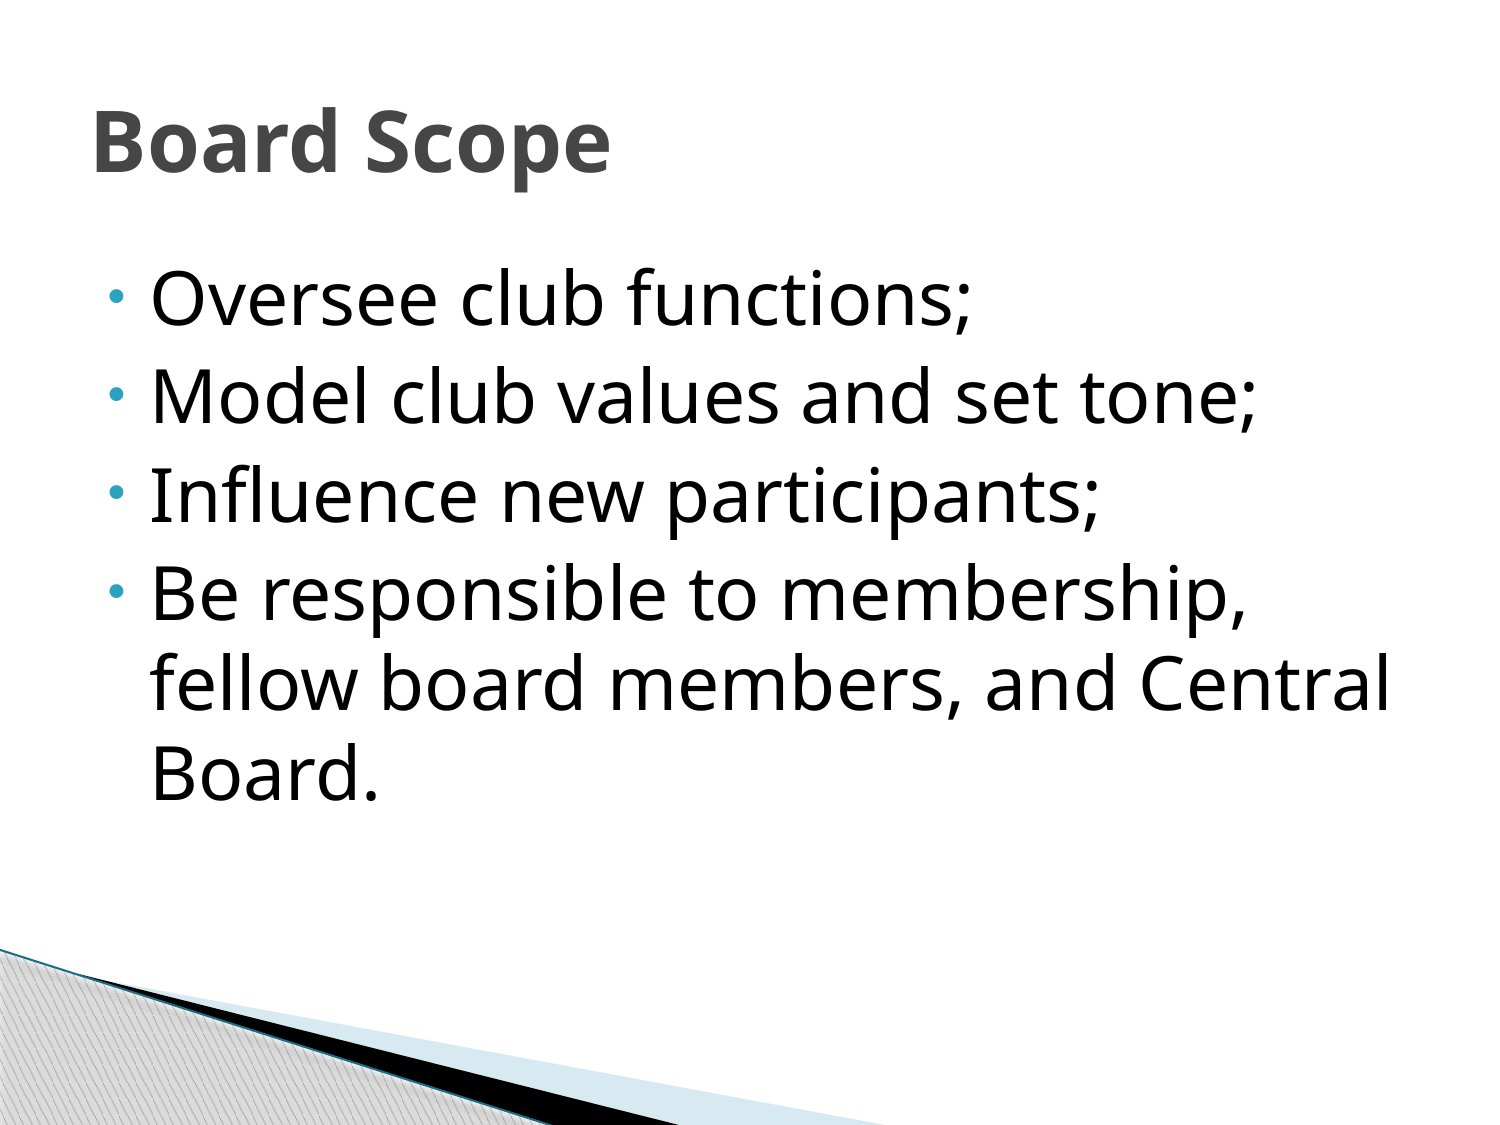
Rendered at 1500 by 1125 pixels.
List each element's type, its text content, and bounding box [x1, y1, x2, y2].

list Oversee club functions; Model club values and set tone; Influence new participants; Be responsible to membership, fellow board members, and Central Board. [75, 243, 1425, 986]
title Board Scope [75, 45, 1425, 233]
